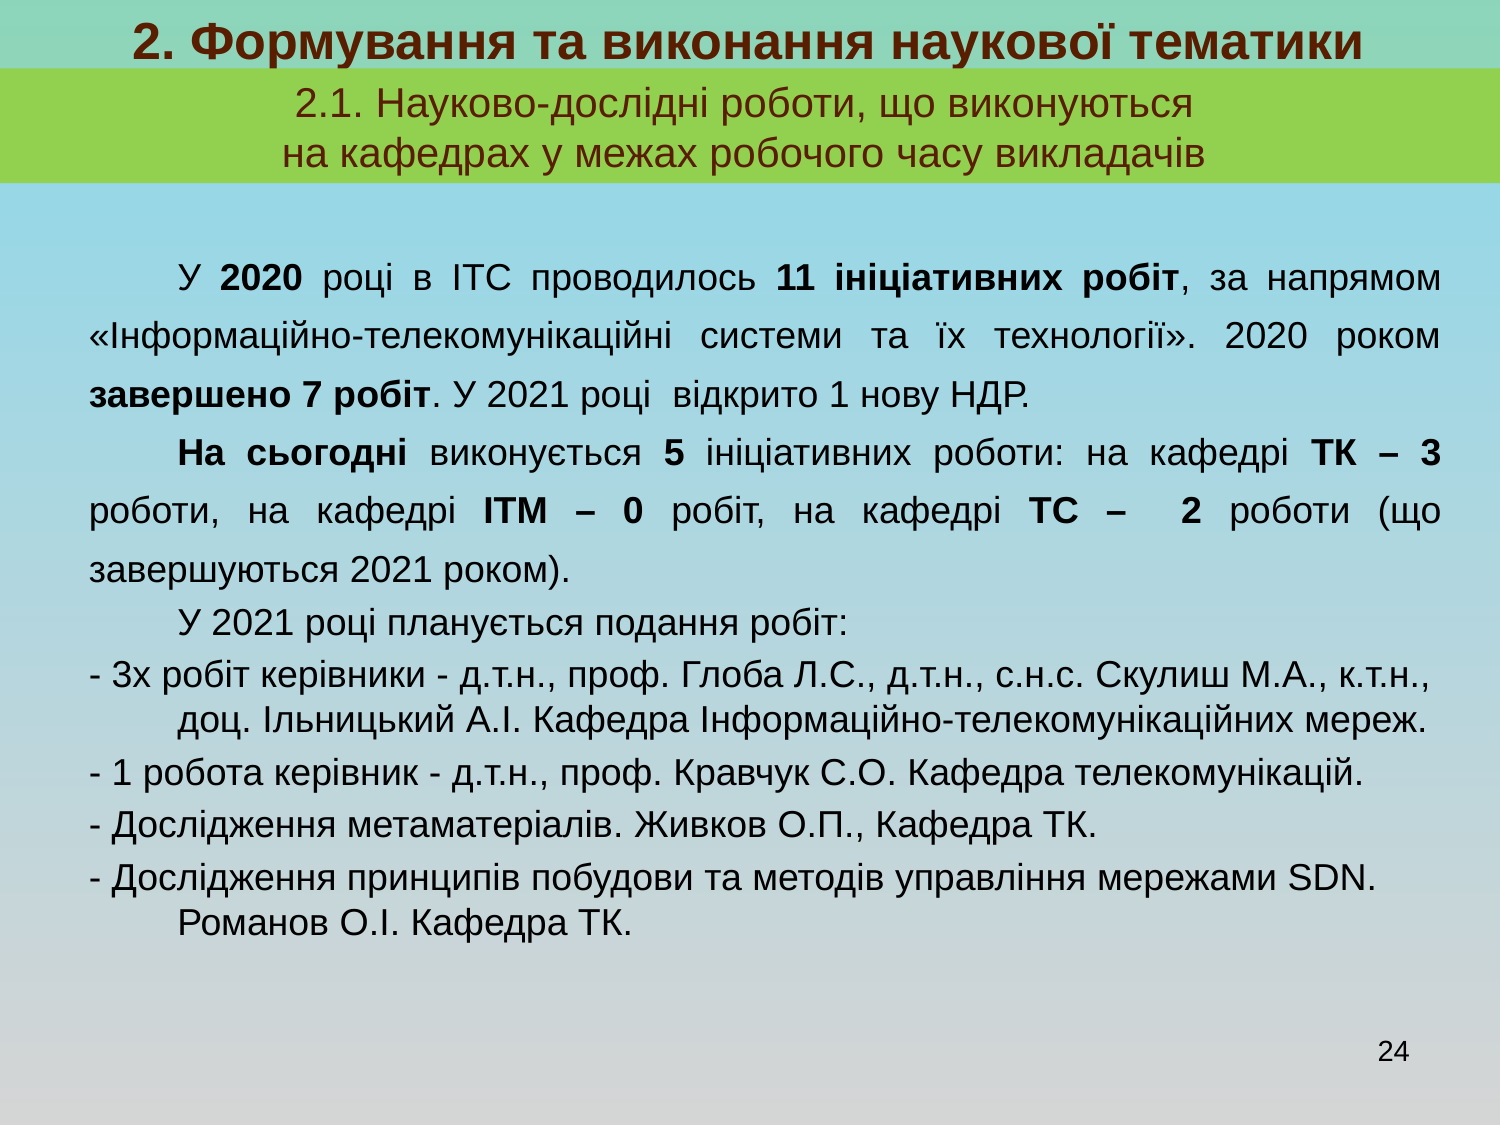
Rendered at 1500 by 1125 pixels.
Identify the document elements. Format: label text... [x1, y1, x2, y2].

text_box 2.1. Науково-дослідні роботи, що виконуються на кафедрах у межах робочого часу викладачів [0, 68, 1500, 184]
slide_number 24 [1074, 1024, 1426, 1103]
text_box У 2020 році в ІТС проводилось 11 ініціативних робіт, за напрямом «Інформаційно-телекомунікаційні системи та їх технології». 2020 роком завершено 7 робіт. У 2021 році відкрито 1 нову НДР. На сьогодні виконується 5 ініціативних роботи: на кафедрі ТК – 3 роботи, на кафедрі ІТМ – 0 робіт, на кафедрі ТС – 2 роботи (що завершуються 2021 роком). У 2021 році планується подання робіт: - 3х робіт керівники - д.т.н., проф. Глоба Л.С., д.т.н., с.н.с. Скулиш М.А., к.т.н., доц. Ільницький А.І. Кафедра Інформаційно-телекомунікаційних мереж. - 1 робота керівник - д.т.н., проф. Кравчук С.О. Кафедра телекомунiкацiй. - Дослідження метаматеріалів. Живков О.П., Кафедра ТК. - Дослідження принципів побудови та методів управління мережами SDN. Романов О.І. Кафедра ТК. [73, 231, 1457, 1009]
text_box 2. Формування та виконання наукової тематики [0, 0, 1500, 68]
